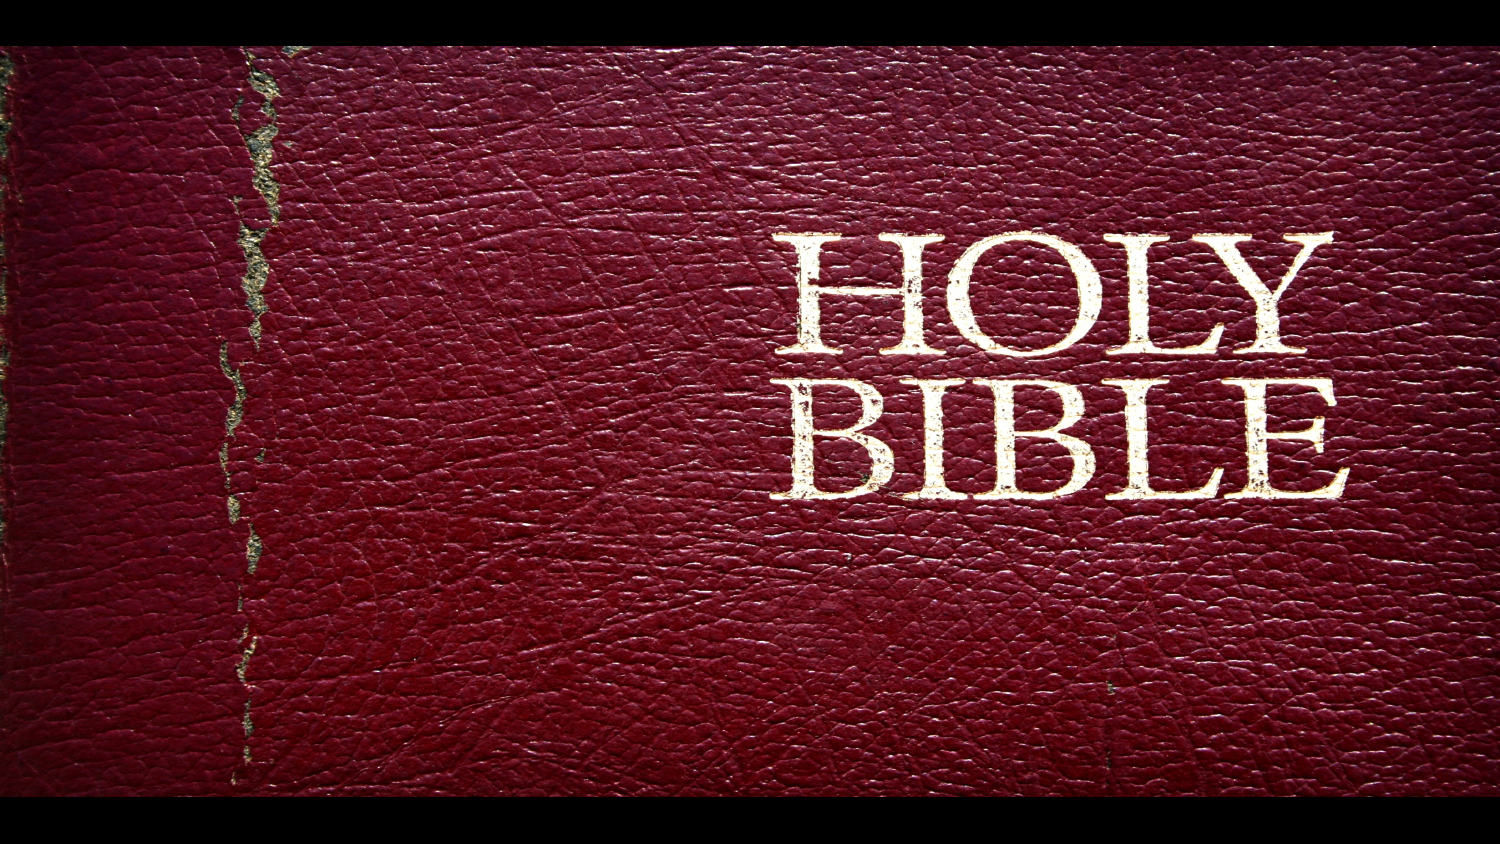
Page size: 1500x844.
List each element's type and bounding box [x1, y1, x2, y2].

picture [0, 46, 1500, 798]
